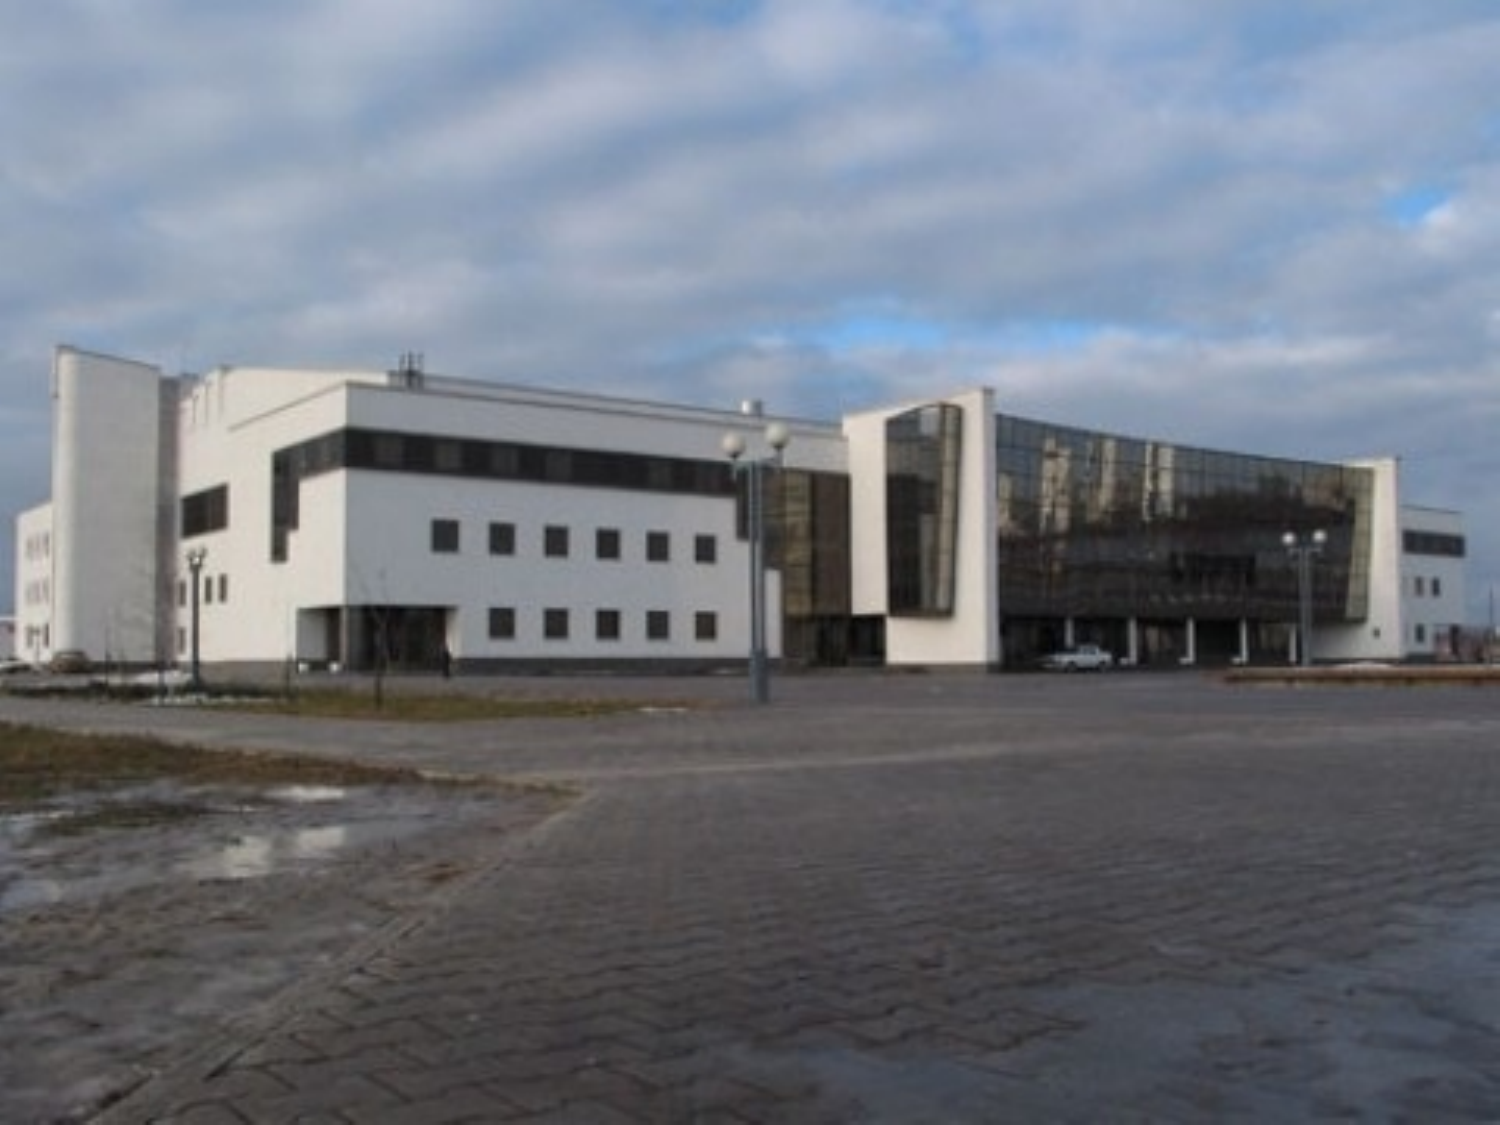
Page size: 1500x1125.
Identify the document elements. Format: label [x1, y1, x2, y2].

list [0, 0, 1500, 1125]
